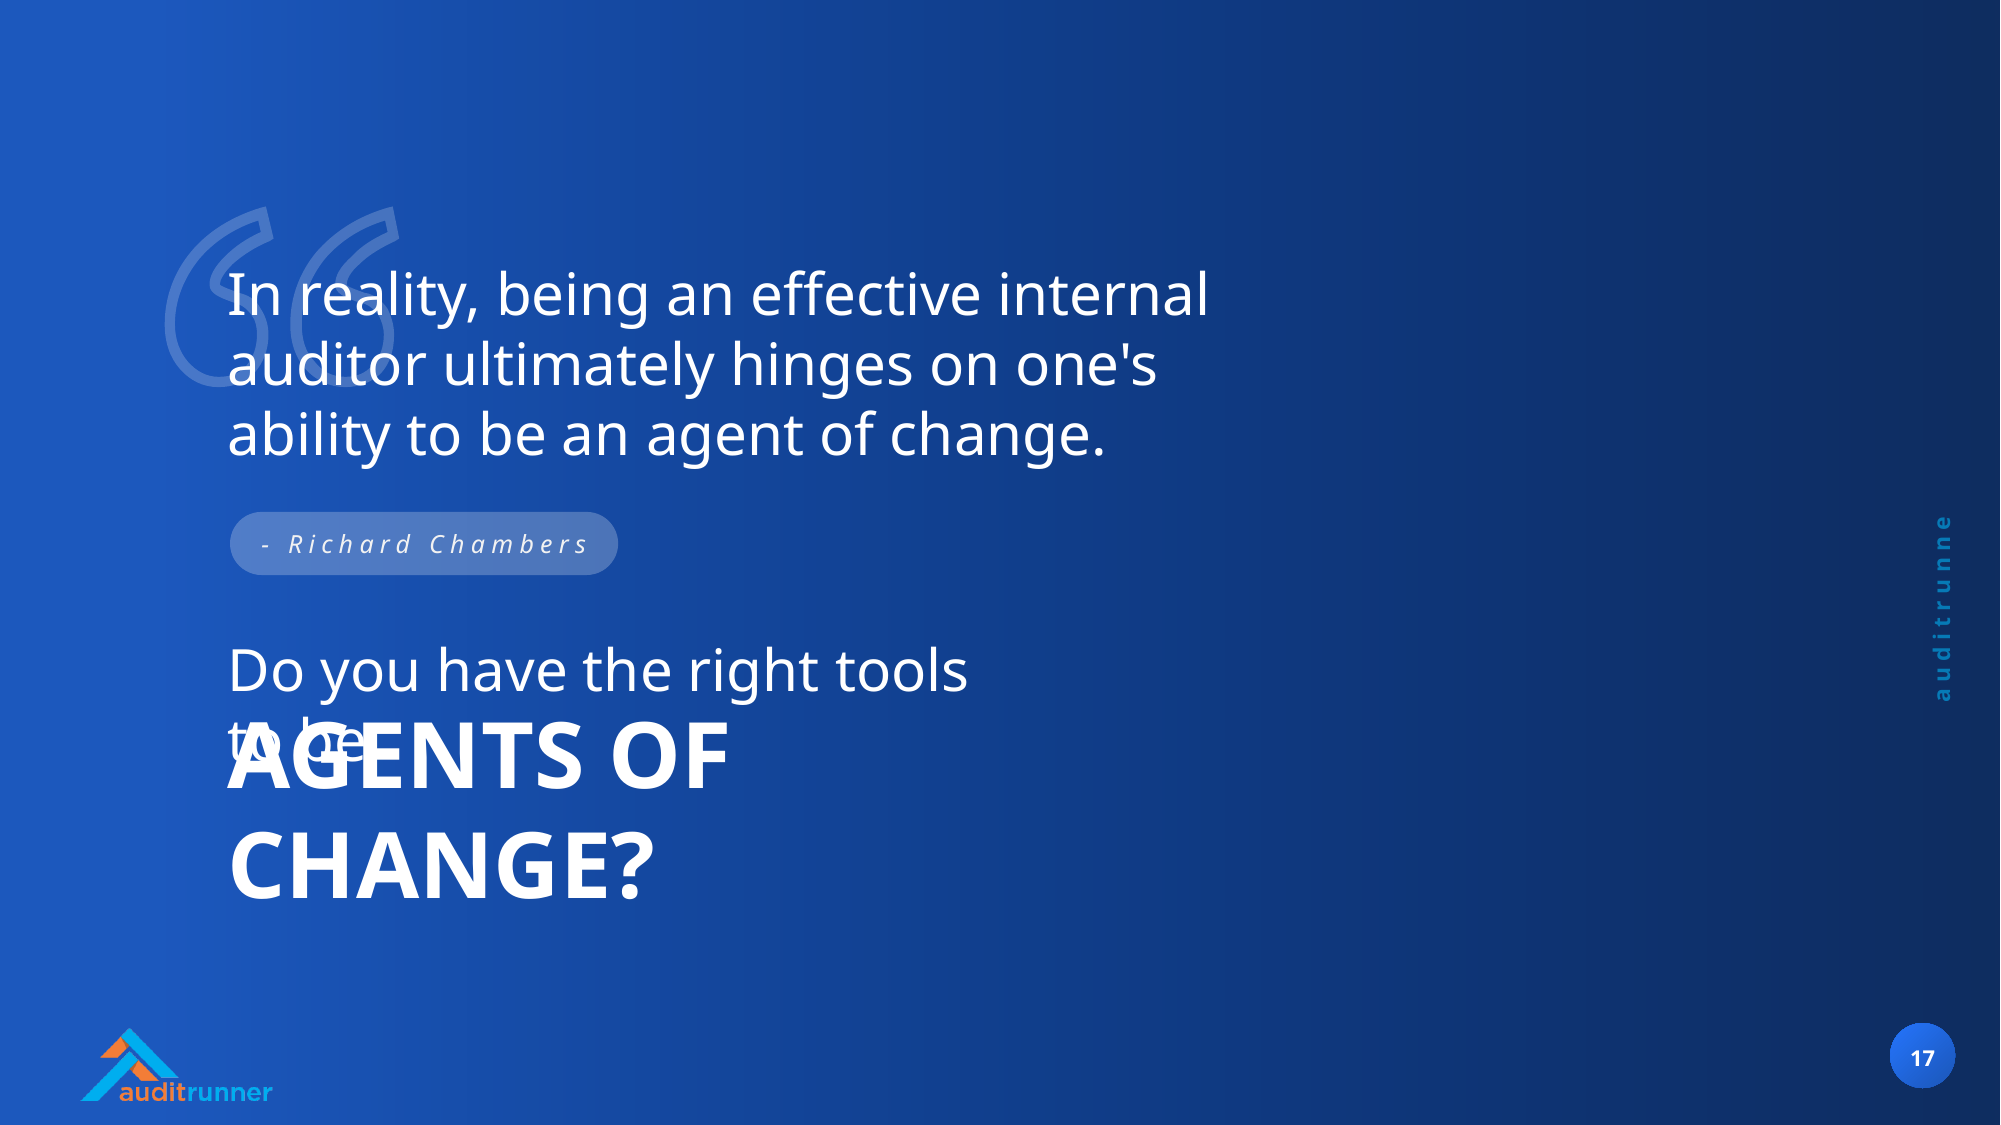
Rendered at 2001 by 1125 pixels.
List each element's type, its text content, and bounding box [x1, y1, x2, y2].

picture [60, 1024, 293, 1112]
text_box Do you have the right tools to be [212, 625, 1031, 689]
text_box In reality, being an effective internal auditor ultimately hinges on one's ability to be an agent of change. [212, 249, 1325, 475]
text_box [1902, 1082, 1944, 1090]
text_box [1894, 1022, 1951, 1037]
text_box AGENTS OF CHANGE? [212, 689, 1078, 925]
text_box - Richard Chambers [230, 511, 619, 576]
text_box 17 [1875, 1037, 1970, 1082]
